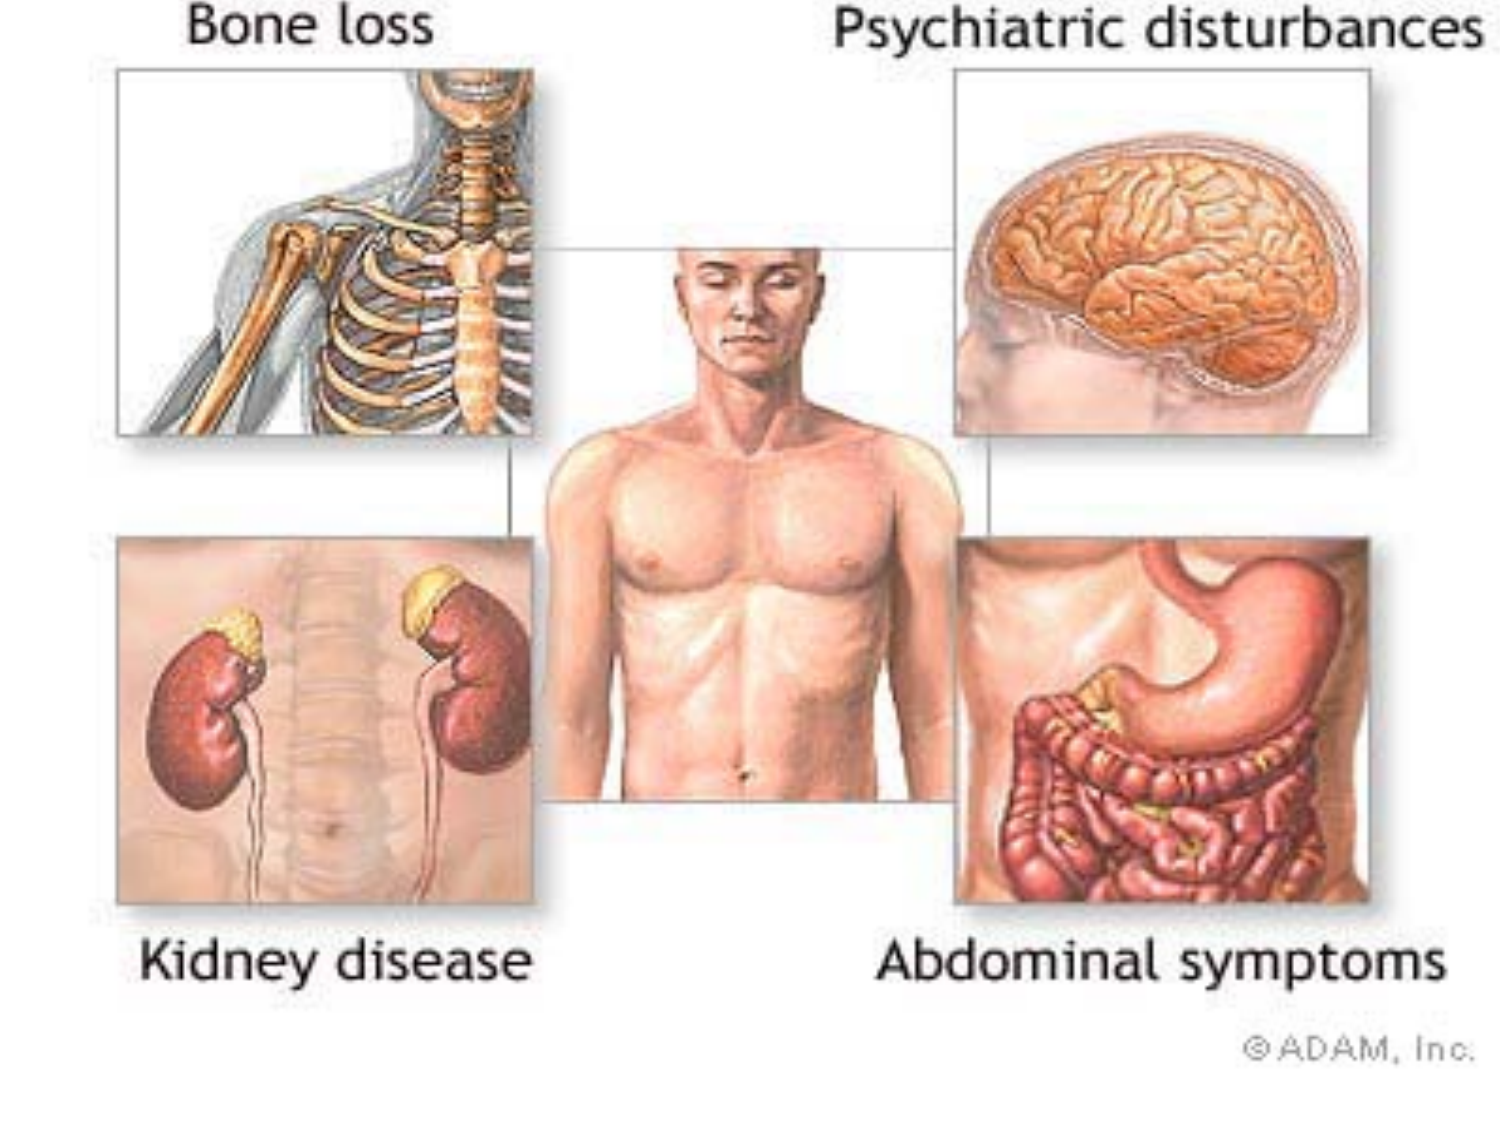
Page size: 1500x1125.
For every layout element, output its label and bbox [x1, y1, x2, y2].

list [0, 0, 1500, 1125]
